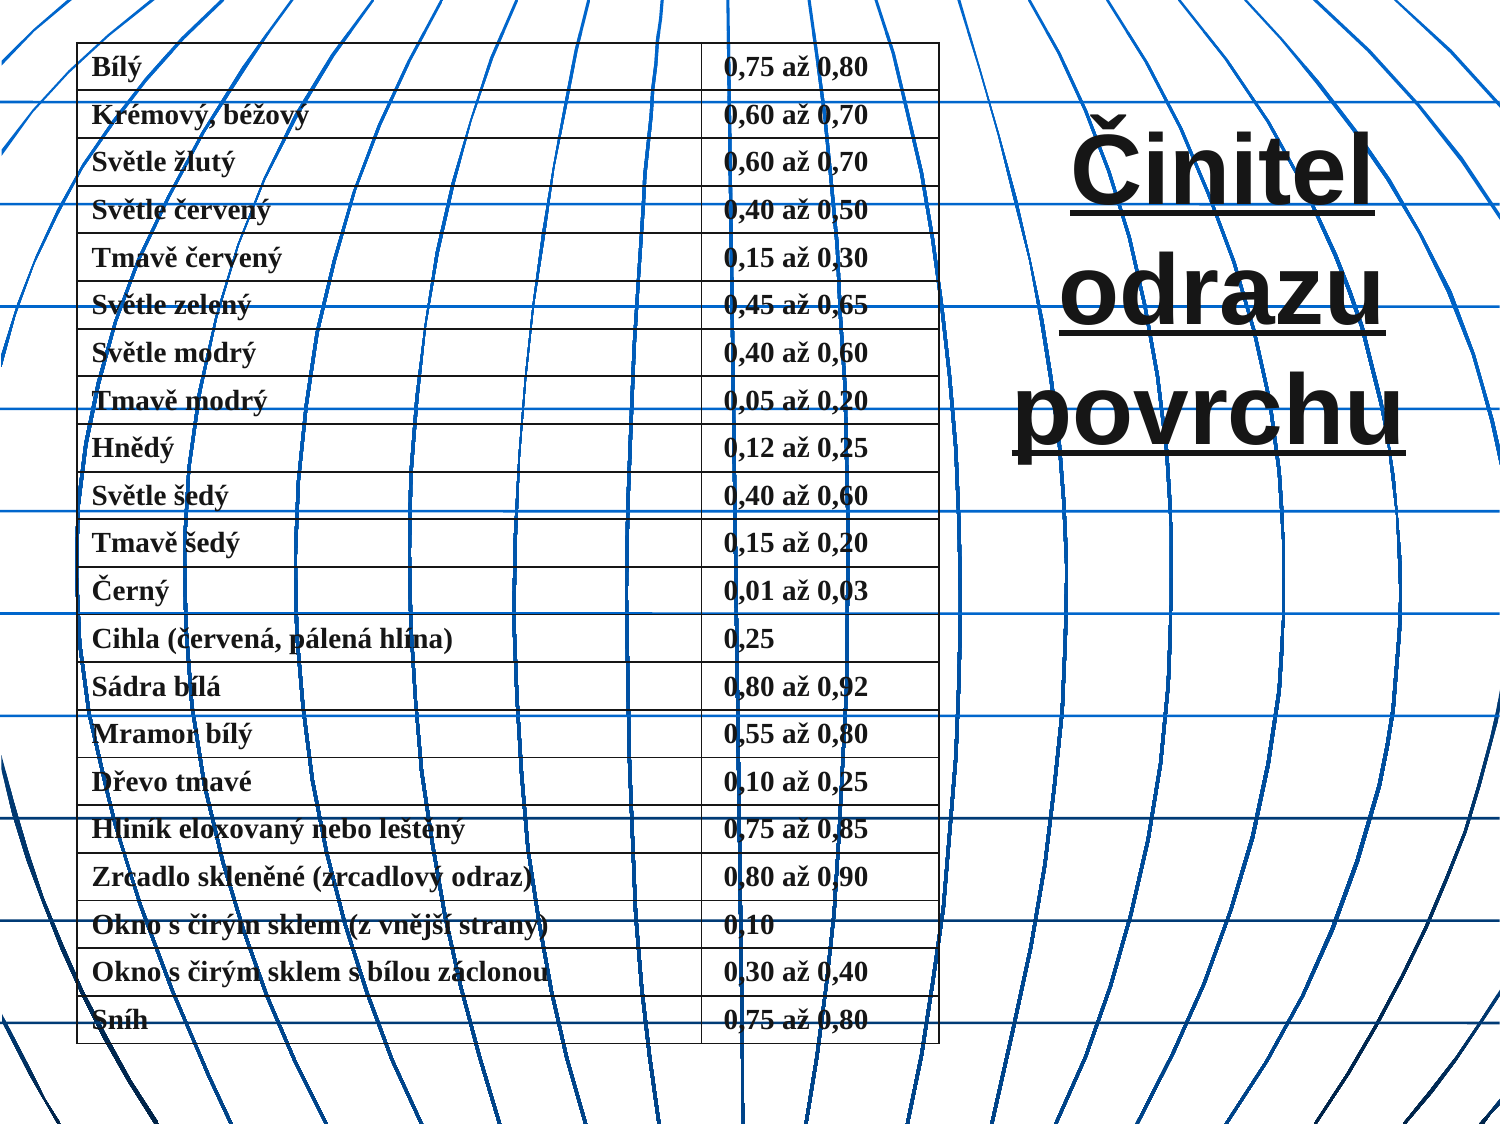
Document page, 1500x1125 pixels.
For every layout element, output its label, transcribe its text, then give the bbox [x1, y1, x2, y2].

table_cell 0,40 až 0,60 [702, 330, 938, 375]
table_cell Tmavě šedý [78, 520, 701, 566]
table_cell Hliník eloxovaný nebo leštěný [78, 806, 701, 852]
table_cell Světle zelený [78, 282, 701, 328]
table_cell Cihla (červená, pálená hlína) [78, 615, 701, 661]
table_cell 0,55 až 0,80 [702, 711, 938, 757]
table_cell Sníh [78, 997, 701, 1043]
table_cell 0,45 až 0,65 [702, 282, 938, 328]
table_cell Hnědý [78, 425, 701, 471]
table_cell 0,05 až 0,20 [702, 377, 938, 423]
table_header Bílý [78, 44, 701, 89]
table_cell 0,80 až 0,92 [702, 663, 938, 709]
table_cell Okno s čirým sklem (z vnější strany) [78, 901, 701, 947]
table_cell 0,12 až 0,25 [702, 425, 938, 471]
table_cell 0,15 až 0,30 [702, 234, 938, 280]
table_cell 0,60 až 0,70 [702, 139, 938, 185]
table_cell 0,40 až 0,50 [702, 187, 938, 232]
table_cell 0,60 až 0,70 [702, 91, 938, 137]
table_cell Dřevo tmavé [78, 758, 701, 804]
table_cell 0,40 až 0,60 [702, 473, 938, 518]
table_cell 0,30 až 0,40 [702, 949, 938, 995]
table_cell 0,10 [702, 901, 938, 947]
table_cell Mramor bílý [78, 711, 701, 757]
table_cell Světle šedý [78, 473, 701, 518]
table_cell 0,25 [702, 615, 938, 661]
table_cell Sádra bílá [78, 663, 701, 709]
table_cell 0,15 až 0,20 [702, 520, 938, 566]
table_cell Tmavě modrý [78, 377, 701, 423]
table_cell 0,75 až 0,85 [702, 806, 938, 852]
table_cell Krémový, béžový [78, 91, 701, 137]
table_cell 0,10 až 0,25 [702, 758, 938, 804]
table_header 0,75 až 0,80 [702, 44, 938, 89]
table_cell Světle žlutý [78, 139, 701, 185]
table_cell Okno s čirým sklem s bílou záclonou [78, 949, 701, 995]
table_cell Černý [78, 568, 701, 614]
table_cell 0,75 až 0,80 [702, 997, 938, 1043]
table_cell Tmavě červený [78, 234, 701, 280]
table_cell Světle červený [78, 187, 701, 232]
table_cell Zrcadlo skleněné (zrcadlový odraz) [78, 854, 701, 900]
title Činitel odrazu povrchu [986, 90, 1459, 480]
table_cell 0,01 až 0,03 [702, 568, 938, 614]
table_cell Světle modrý [78, 330, 701, 375]
table_cell 0,80 až 0,90 [702, 854, 938, 900]
